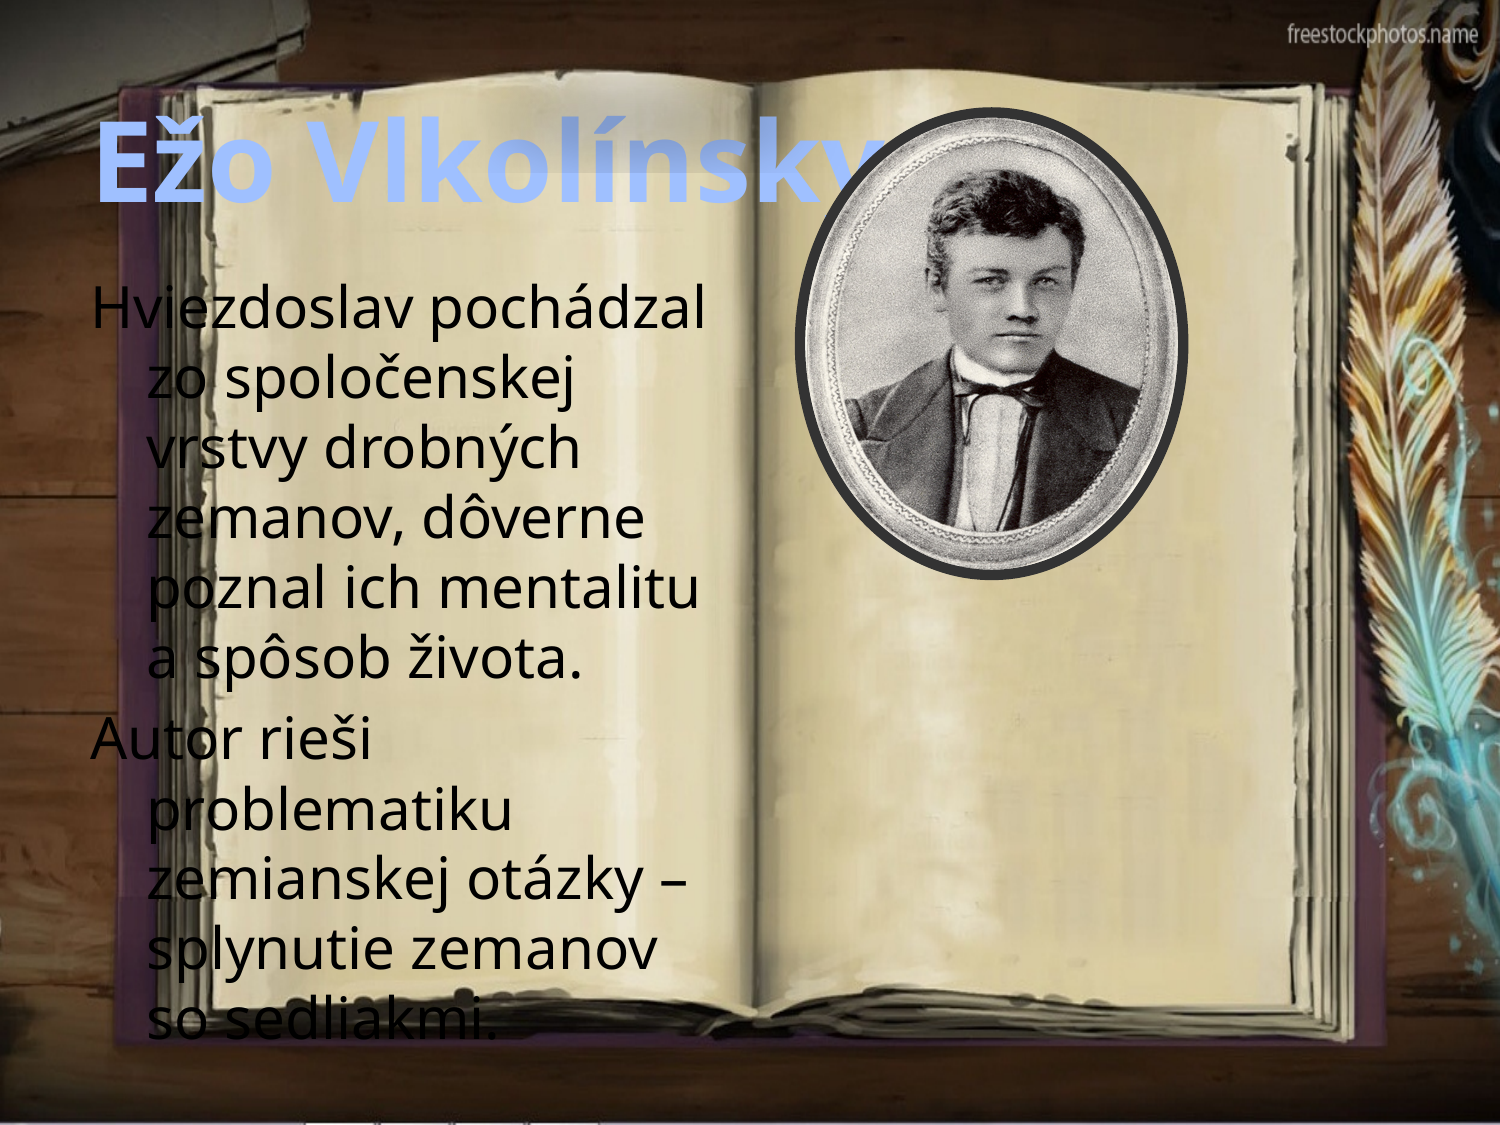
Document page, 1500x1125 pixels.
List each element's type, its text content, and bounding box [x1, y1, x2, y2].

title Ežo Vlkolínsky [75, 45, 1425, 233]
picture [0, 0, 1500, 1125]
list Hviezdoslav pochádzal zo spoločenskej vrstvy drobných zemanov, dôverne poznal ich mentalitu a spôsob života. Autor rieši problematiku zemianskej otázky – splynutie zemanov so sedliakmi. [75, 262, 738, 1005]
